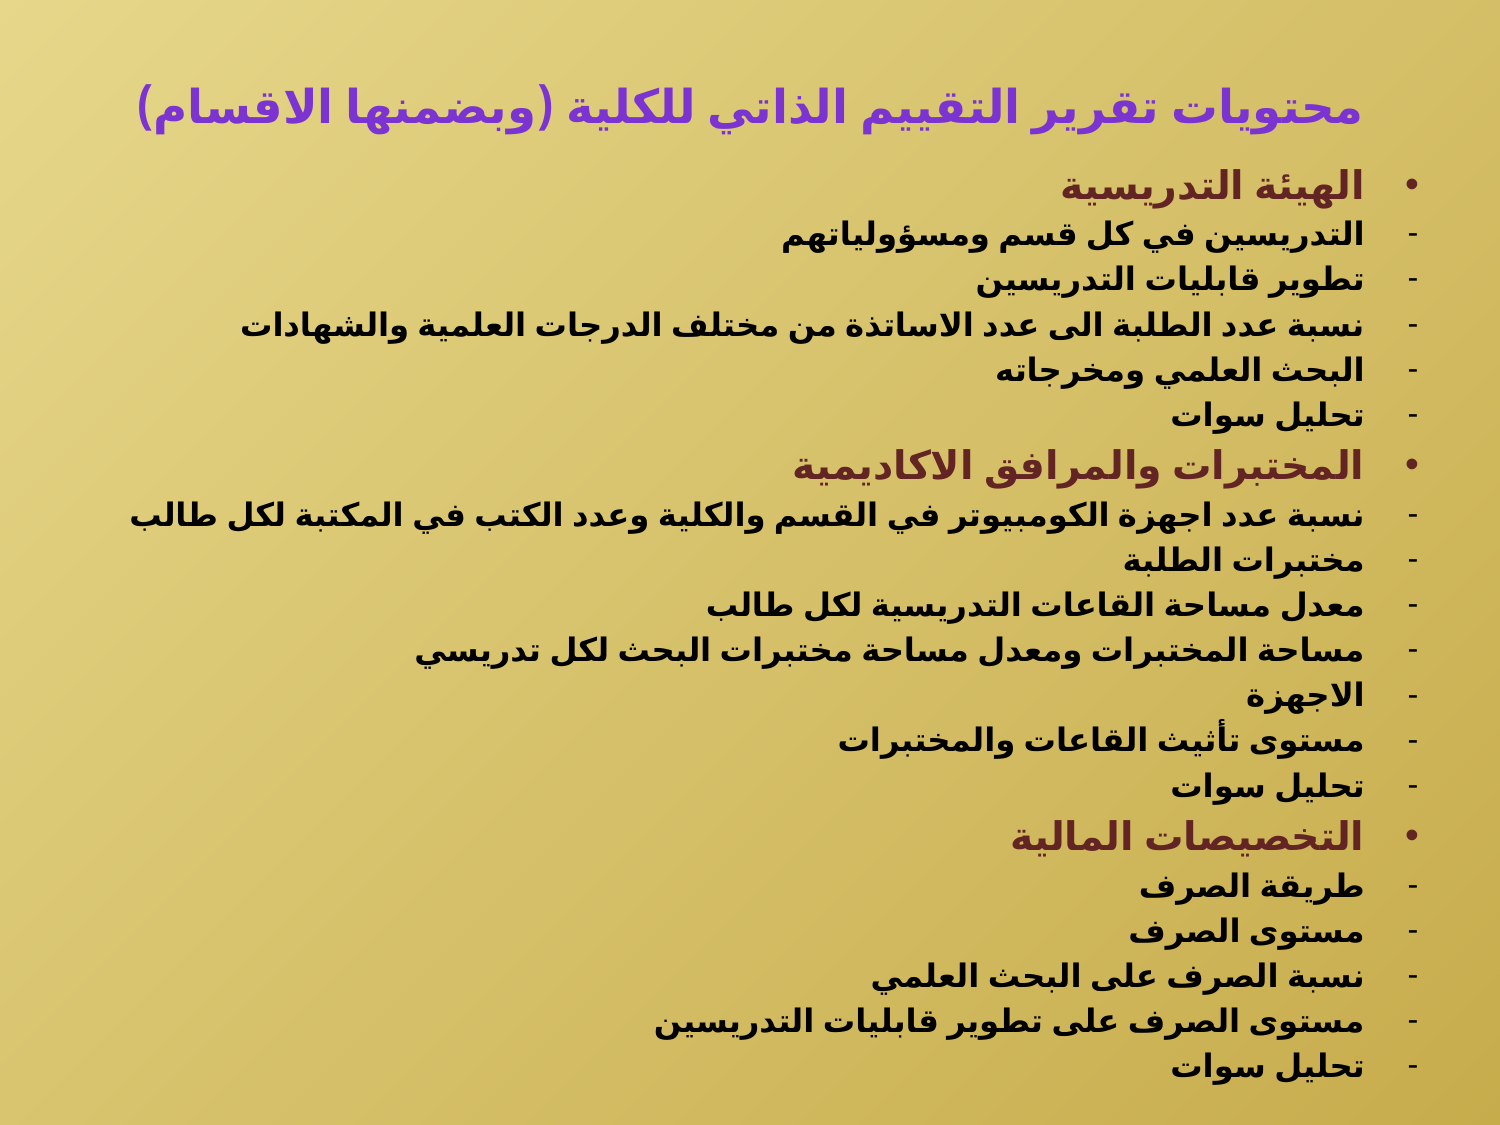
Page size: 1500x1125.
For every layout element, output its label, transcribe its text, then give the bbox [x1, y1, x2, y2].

title محتويات تقرير التقييم الذاتي للكلية (وبضمنها الاقسام) [75, 45, 1425, 164]
list الهيئة التدريسية التدريسين في كل قسم ومسؤولياتهم تطوير قابليات التدريسين نسبة عدد الطلبة الى عدد الاساتذة من مختلف الدرجات العلمية والشهادات البحث العلمي ومخرجاته تحليل سوات المختبرات والمرافق الاكاديمية نسبة عدد اجهزة الكومبيوتر في القسم والكلية وعدد الكتب في المكتبة لكل طالب مختبرات الطلبة معدل مساحة القاعات التدريسية لكل طالب مساحة المختبرات ومعدل مساحة مختبرات البحث لكل تدريسي الاجهزة مستوى تأثيث القاعات والمختبرات تحليل سوات التخصيصات المالية طريقة الصرف مستوى الصرف نسبة الصرف على البحث العلمي مستوى الصرف على تطوير قابليات التدريسين تحليل سوات [82, 152, 1432, 1102]
